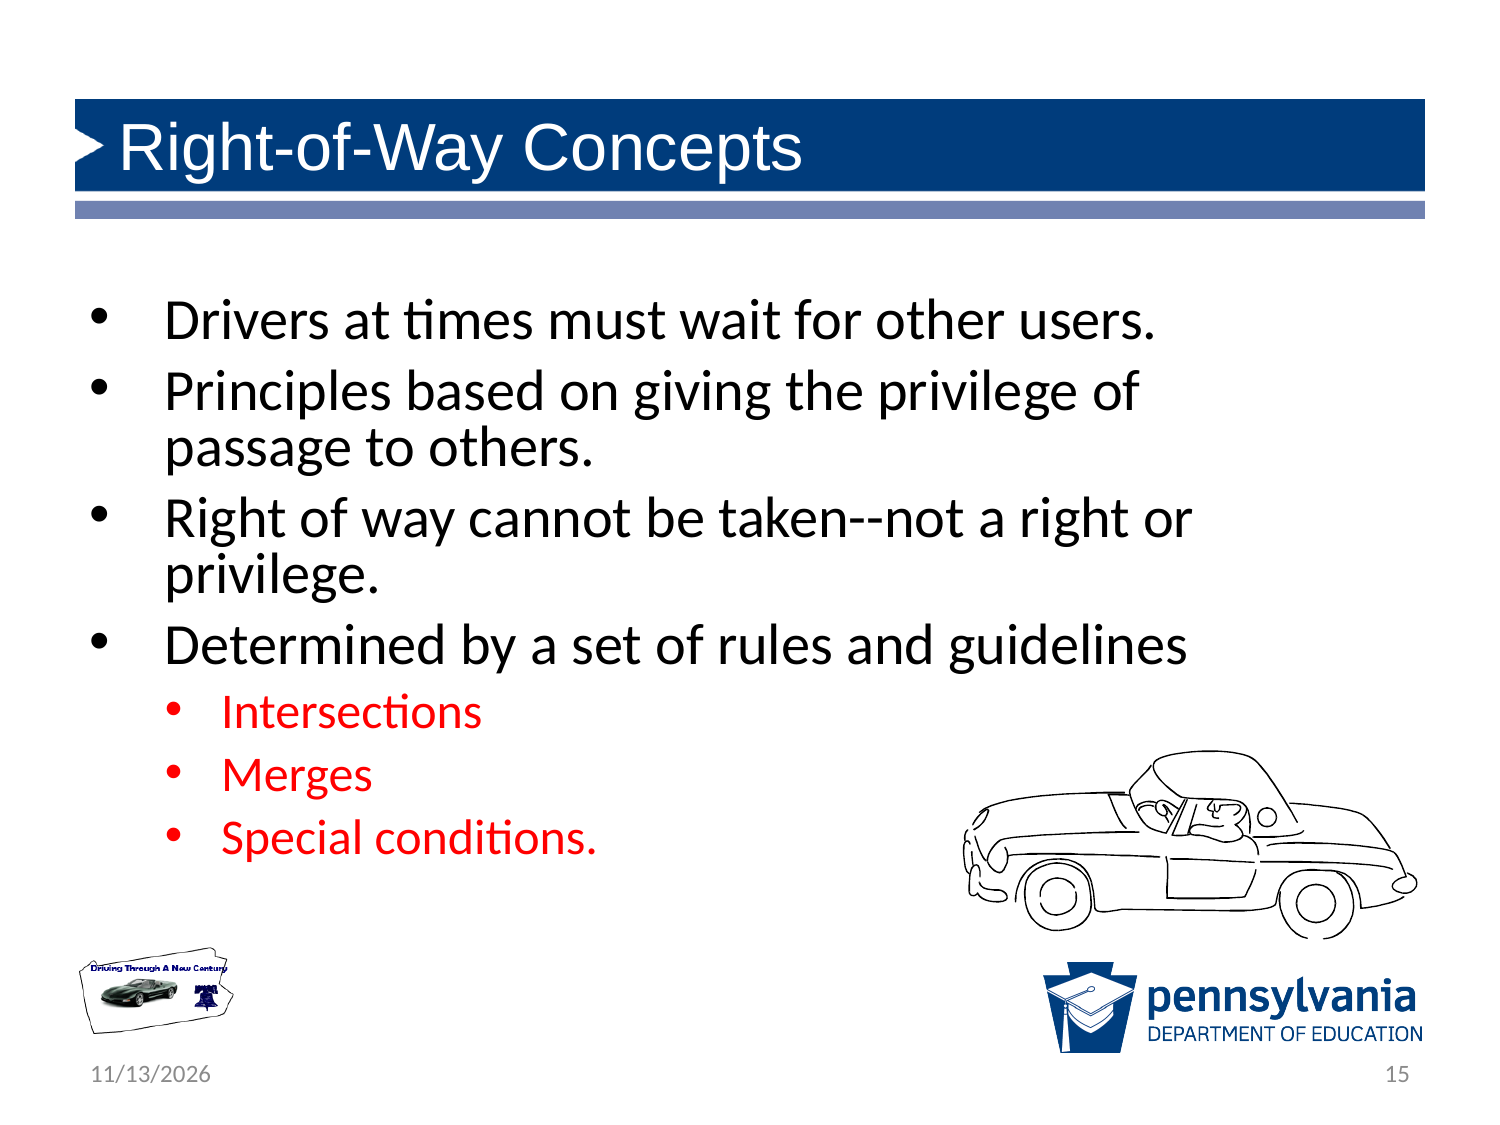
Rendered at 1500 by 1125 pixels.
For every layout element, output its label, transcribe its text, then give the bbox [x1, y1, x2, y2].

picture [74, 939, 238, 1040]
title Right-of-Way Concepts [75, 50, 1425, 238]
slide_number 15 [1074, 1042, 1425, 1103]
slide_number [75, 1042, 425, 1103]
picture [1043, 962, 1422, 1053]
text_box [962, 746, 1426, 940]
text_box Drivers at times must wait for other users. Principles based on giving the privilege of passage to others. Right of way cannot be taken--not a right or privilege. Determined by a set of rules and guidelines Intersections Merges Special conditions. [75, 287, 1325, 872]
